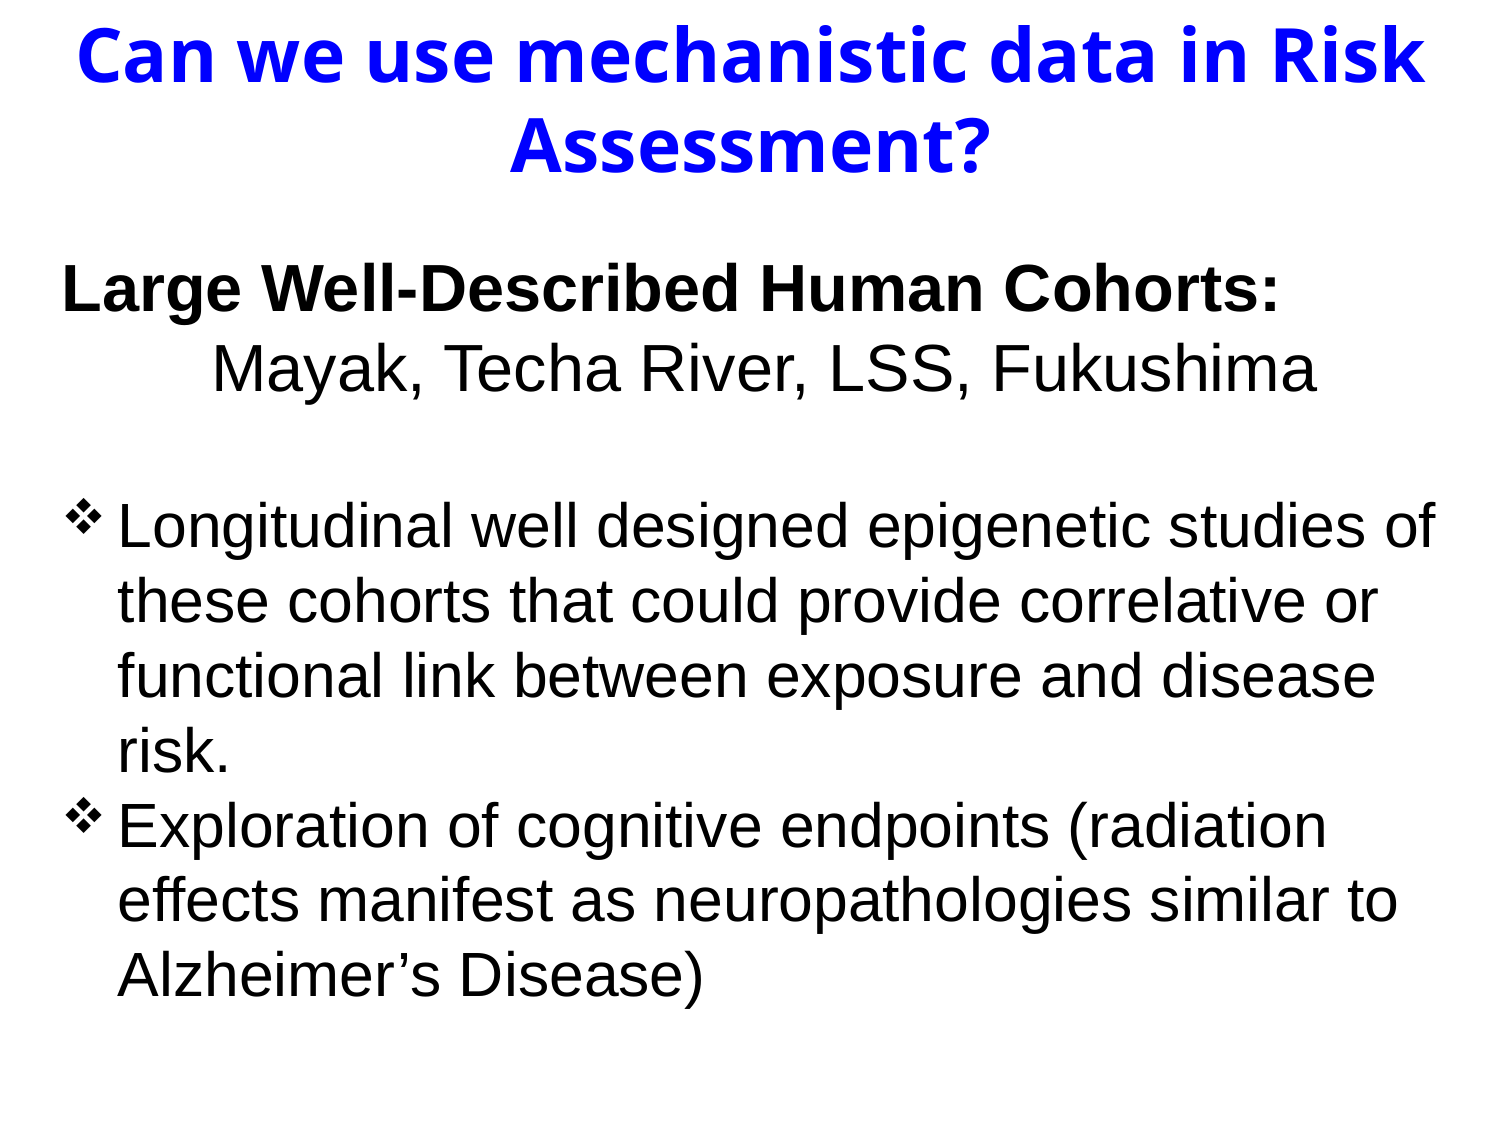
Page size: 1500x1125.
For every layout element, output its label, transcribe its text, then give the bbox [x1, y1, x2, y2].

text_box Large Well-Described Human Cohorts: Mayak, Techa River, LSS, Fukushima Longitudinal well designed epigenetic studies of these cohorts that could provide correlative or functional link between exposure and disease risk. Exploration of cognitive endpoints (radiation effects manifest as neuropathologies similar to Alzheimer’s Disease) [46, 237, 1497, 1017]
title Can we use mechanistic data in Risk Assessment? [2, 57, 1500, 138]
